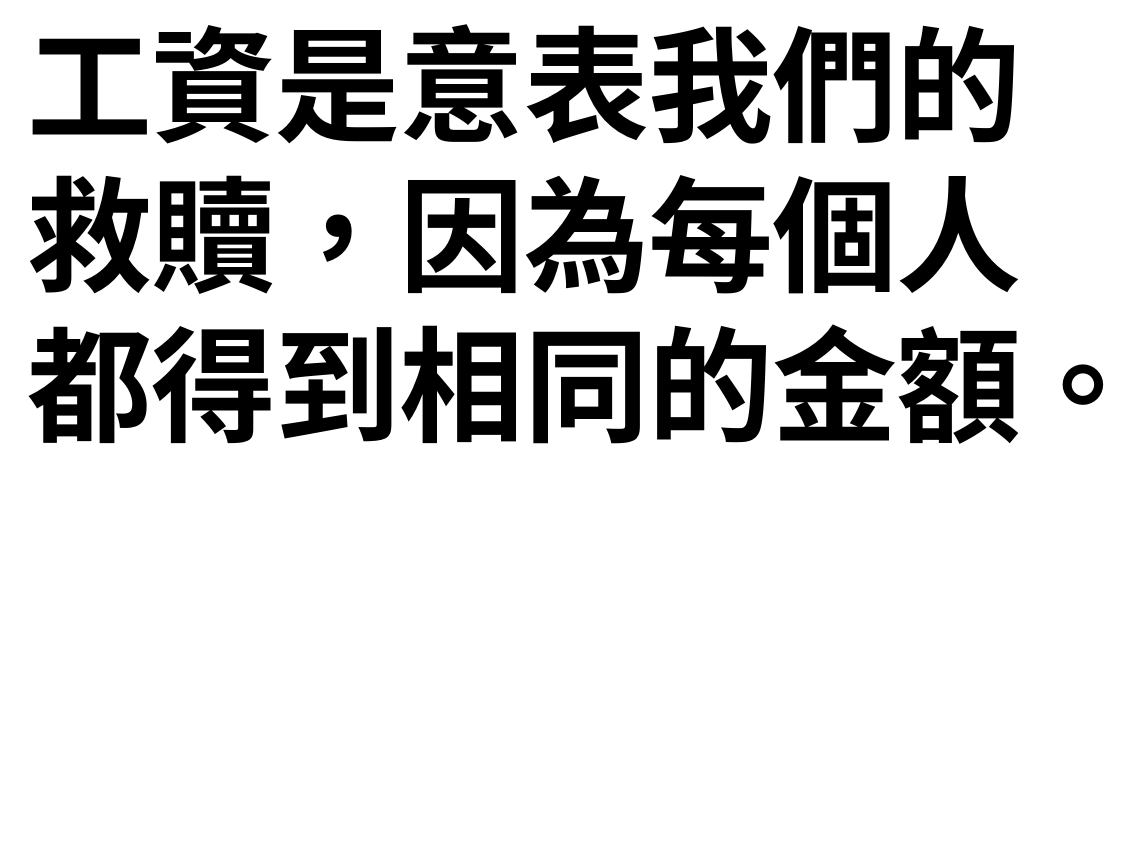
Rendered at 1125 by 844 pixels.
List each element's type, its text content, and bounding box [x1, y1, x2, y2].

text_box 工資是意表我們的救贖，因為每個人都得到相同的金額。 [12, 0, 1113, 465]
